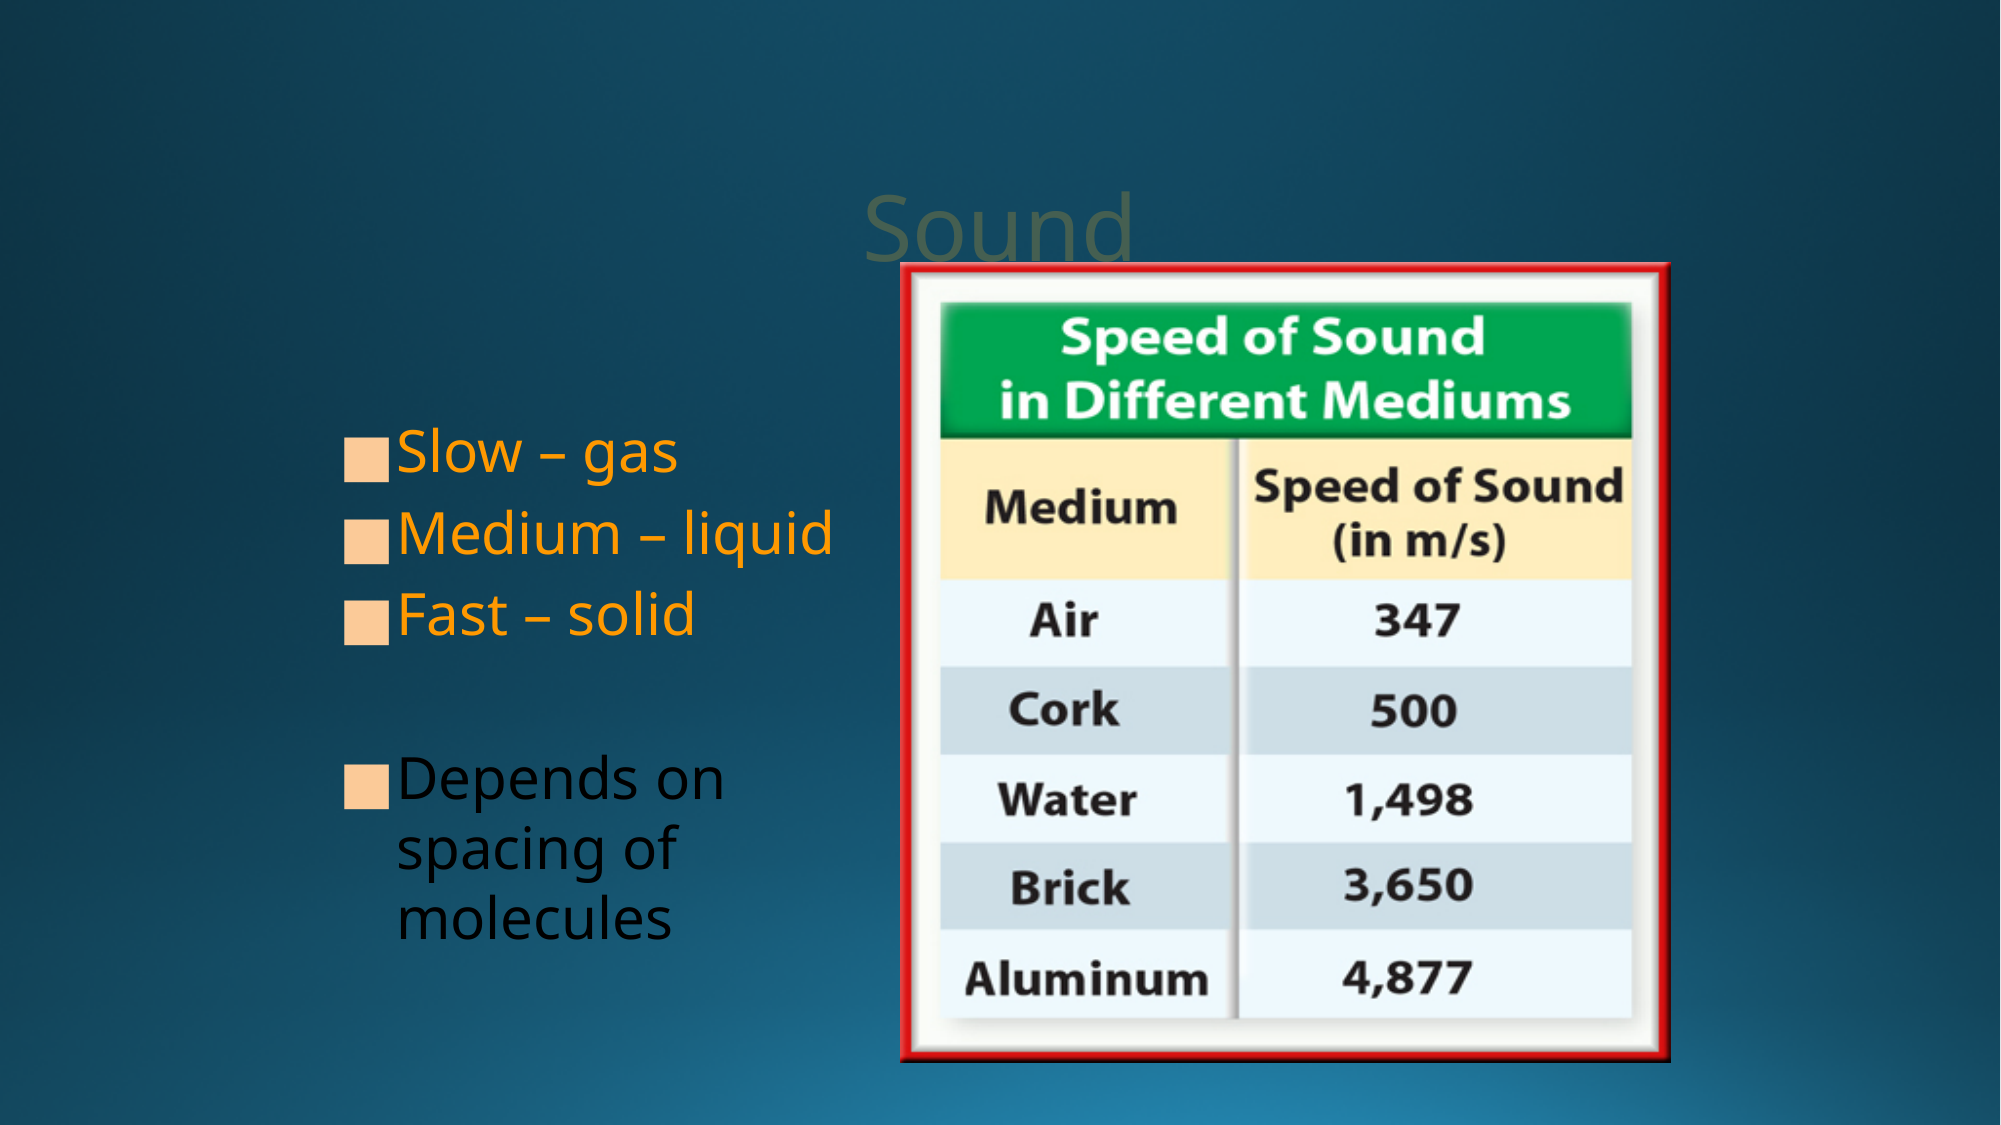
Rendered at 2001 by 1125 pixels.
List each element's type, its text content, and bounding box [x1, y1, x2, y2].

title Sound [324, 62, 1675, 288]
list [899, 262, 1670, 1063]
list Slow – gas Medium – liquid Fast – solid Depends on spacing of molecules [324, 324, 888, 1000]
picture [0, 0, 2001, 1125]
